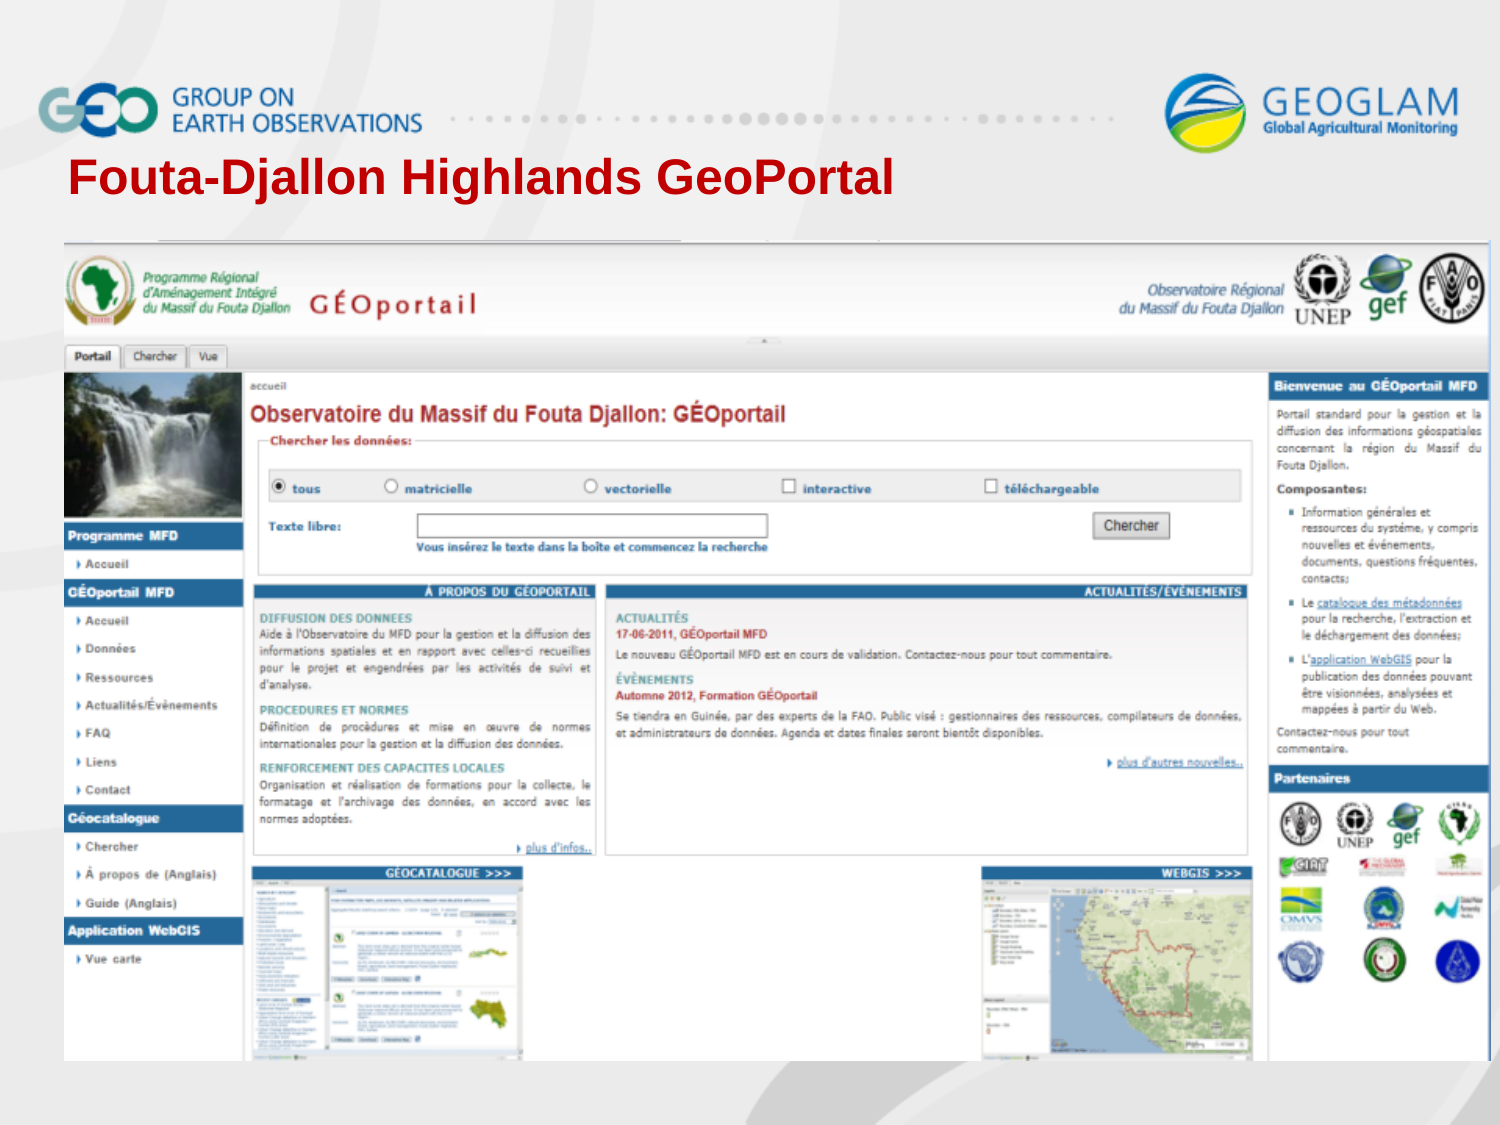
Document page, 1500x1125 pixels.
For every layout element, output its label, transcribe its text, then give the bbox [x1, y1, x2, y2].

picture [0, 0, 1500, 1125]
text_box Fouta-Djallon Highlands GeoPortal [53, 137, 1489, 212]
